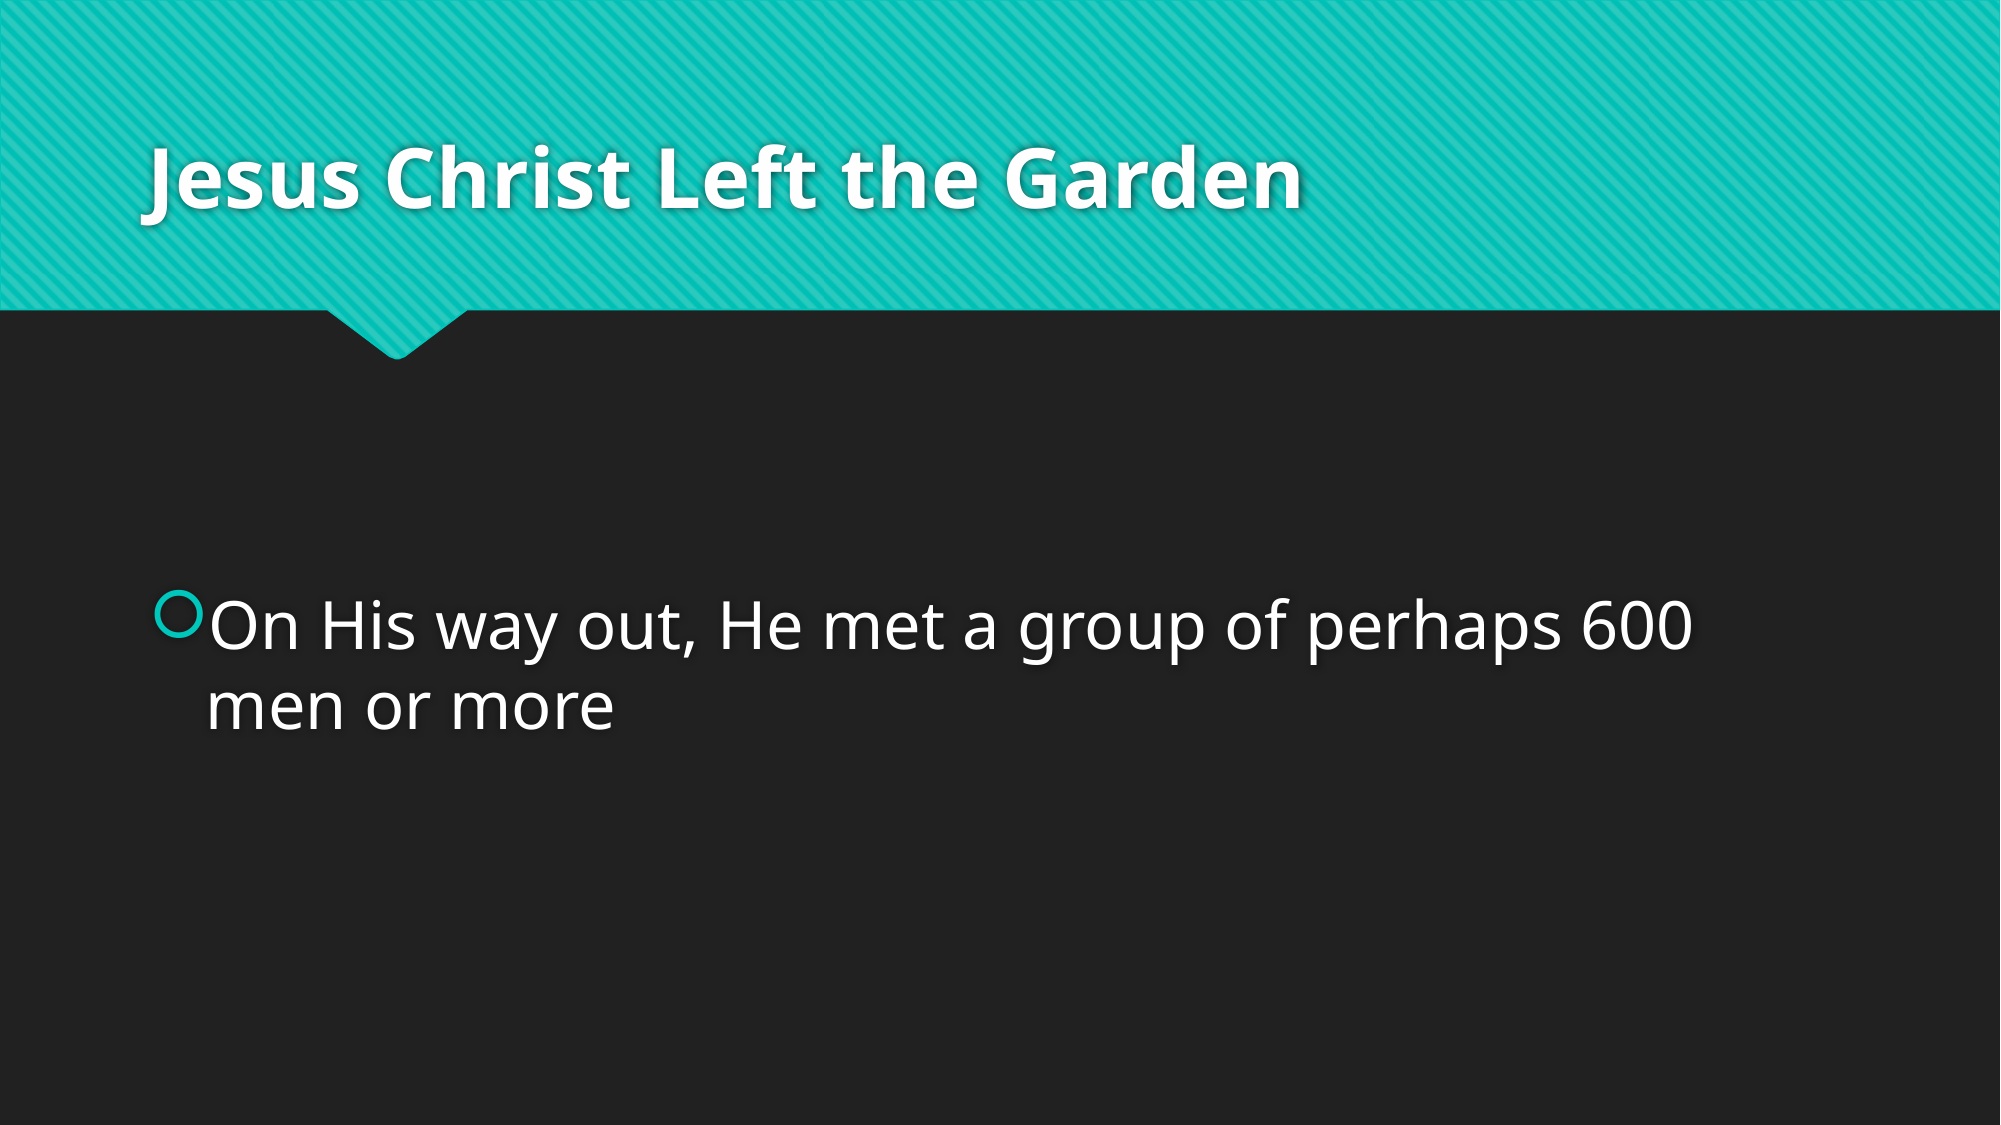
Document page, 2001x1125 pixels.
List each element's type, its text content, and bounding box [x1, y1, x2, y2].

list On His way out, He met a group of perhaps 600 men or more [134, 364, 1866, 962]
title Jesus Christ Left the Garden [132, 73, 1868, 233]
